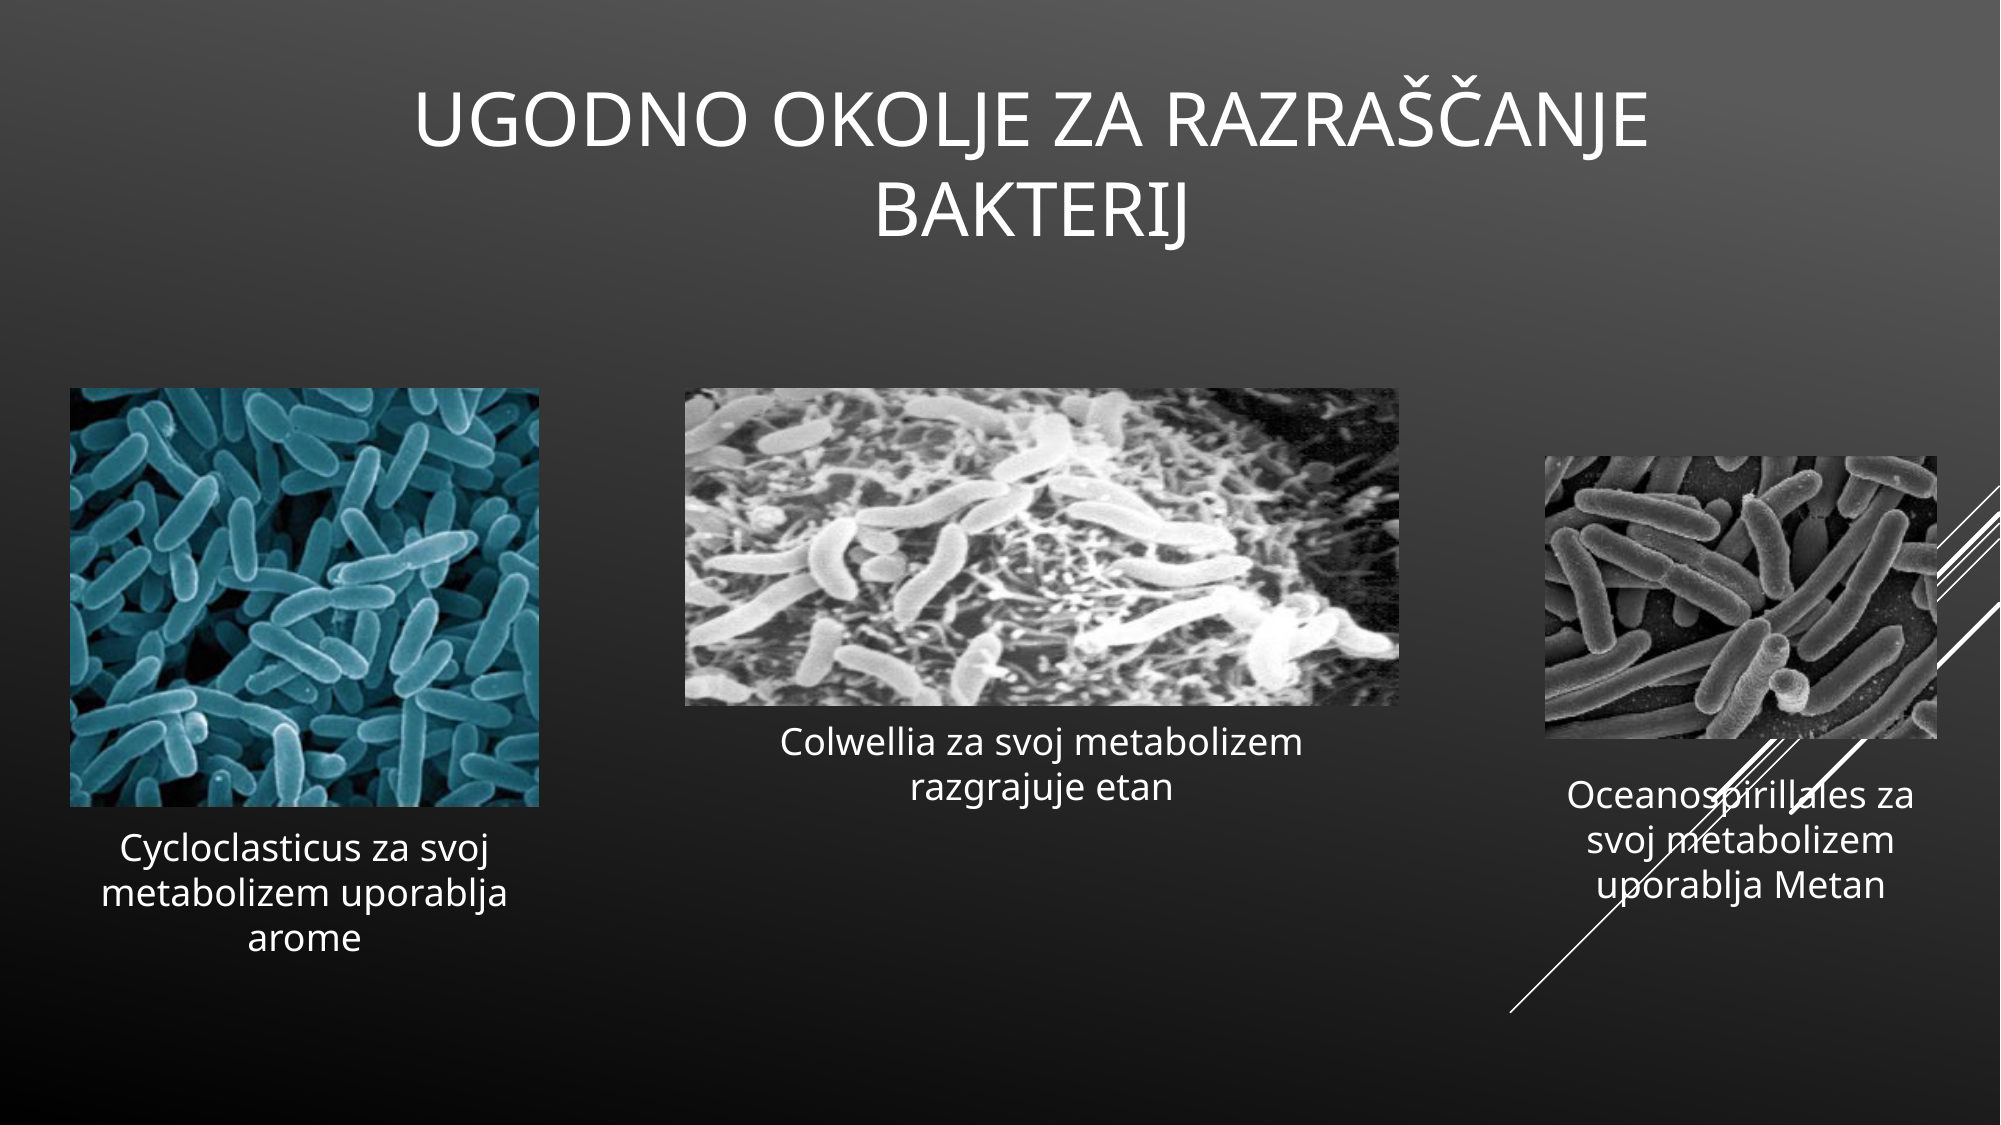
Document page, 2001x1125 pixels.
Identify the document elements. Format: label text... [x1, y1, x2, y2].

text_box Cycloclasticus za svoj metabolizem uporablja arome [70, 816, 539, 967]
text_box Colwellia za svoj metabolizem razgrajuje etan [697, 710, 1387, 816]
picture [684, 388, 1400, 707]
picture [1545, 456, 1937, 739]
title Ugodno okolje za razraščanje bakterij [321, 38, 1744, 286]
text_box Oceanospirillales za svoj metabolizem uporablja Metan [1545, 763, 1937, 914]
picture [69, 388, 540, 808]
